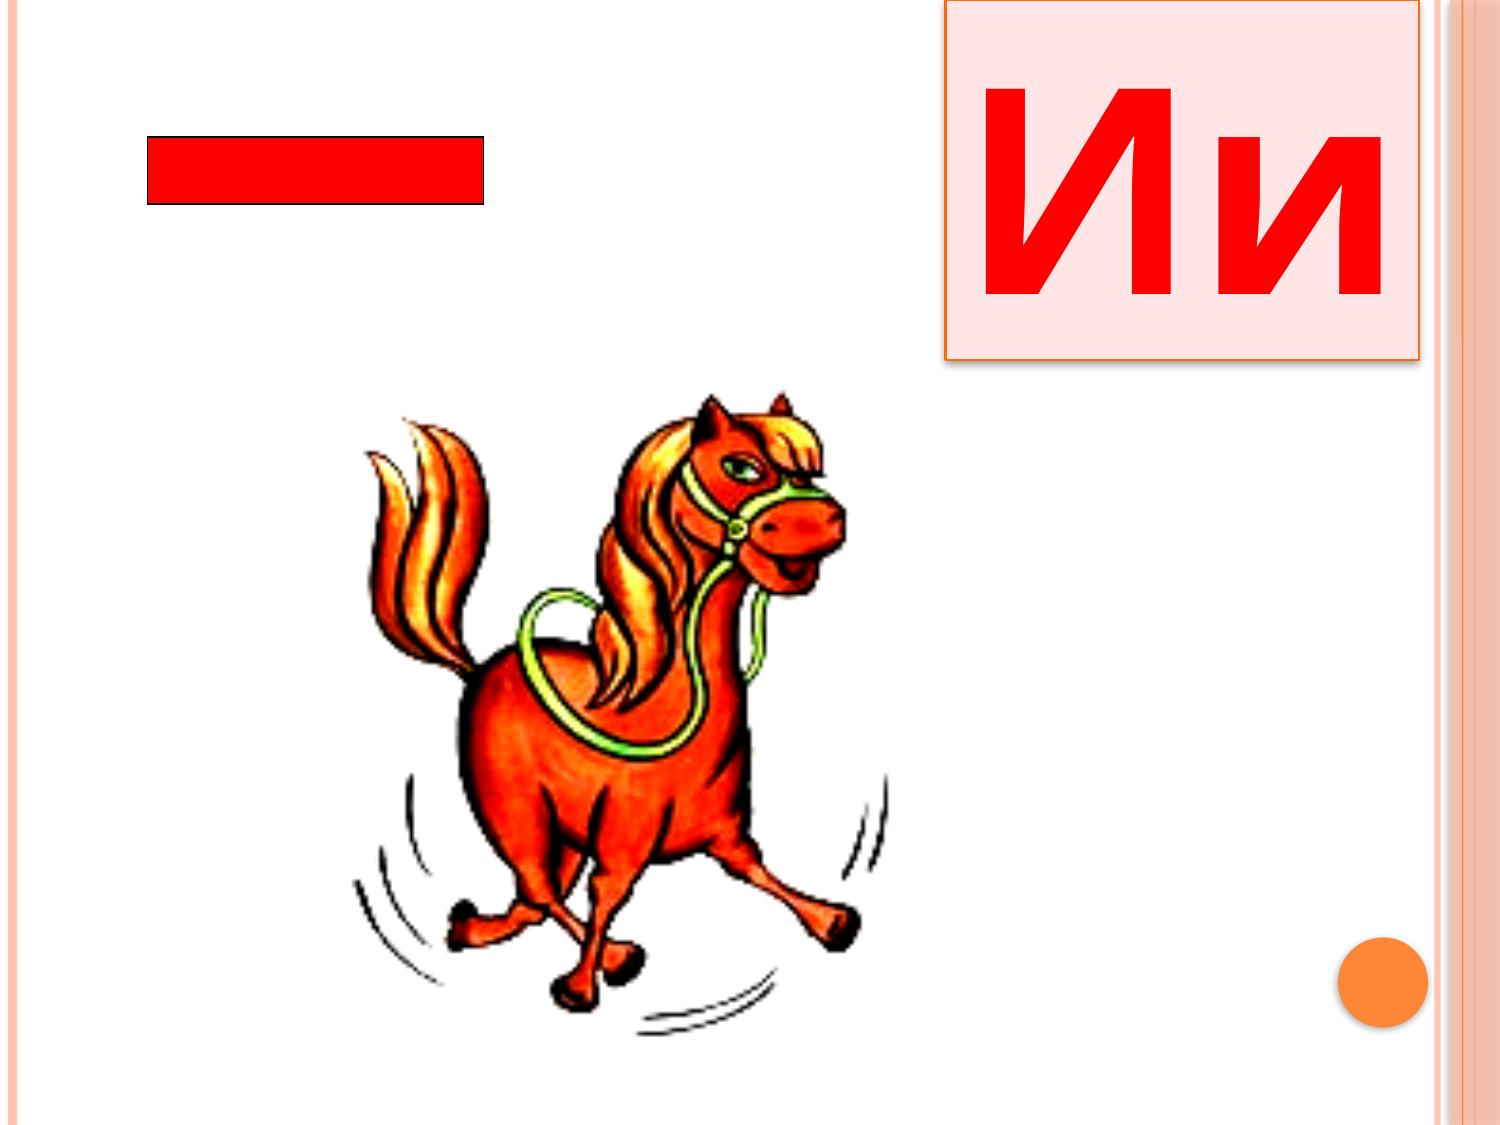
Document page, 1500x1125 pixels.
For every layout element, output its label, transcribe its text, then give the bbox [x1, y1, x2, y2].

text_box Ии [944, 0, 1420, 361]
picture [300, 372, 947, 1057]
text_box [147, 137, 484, 204]
